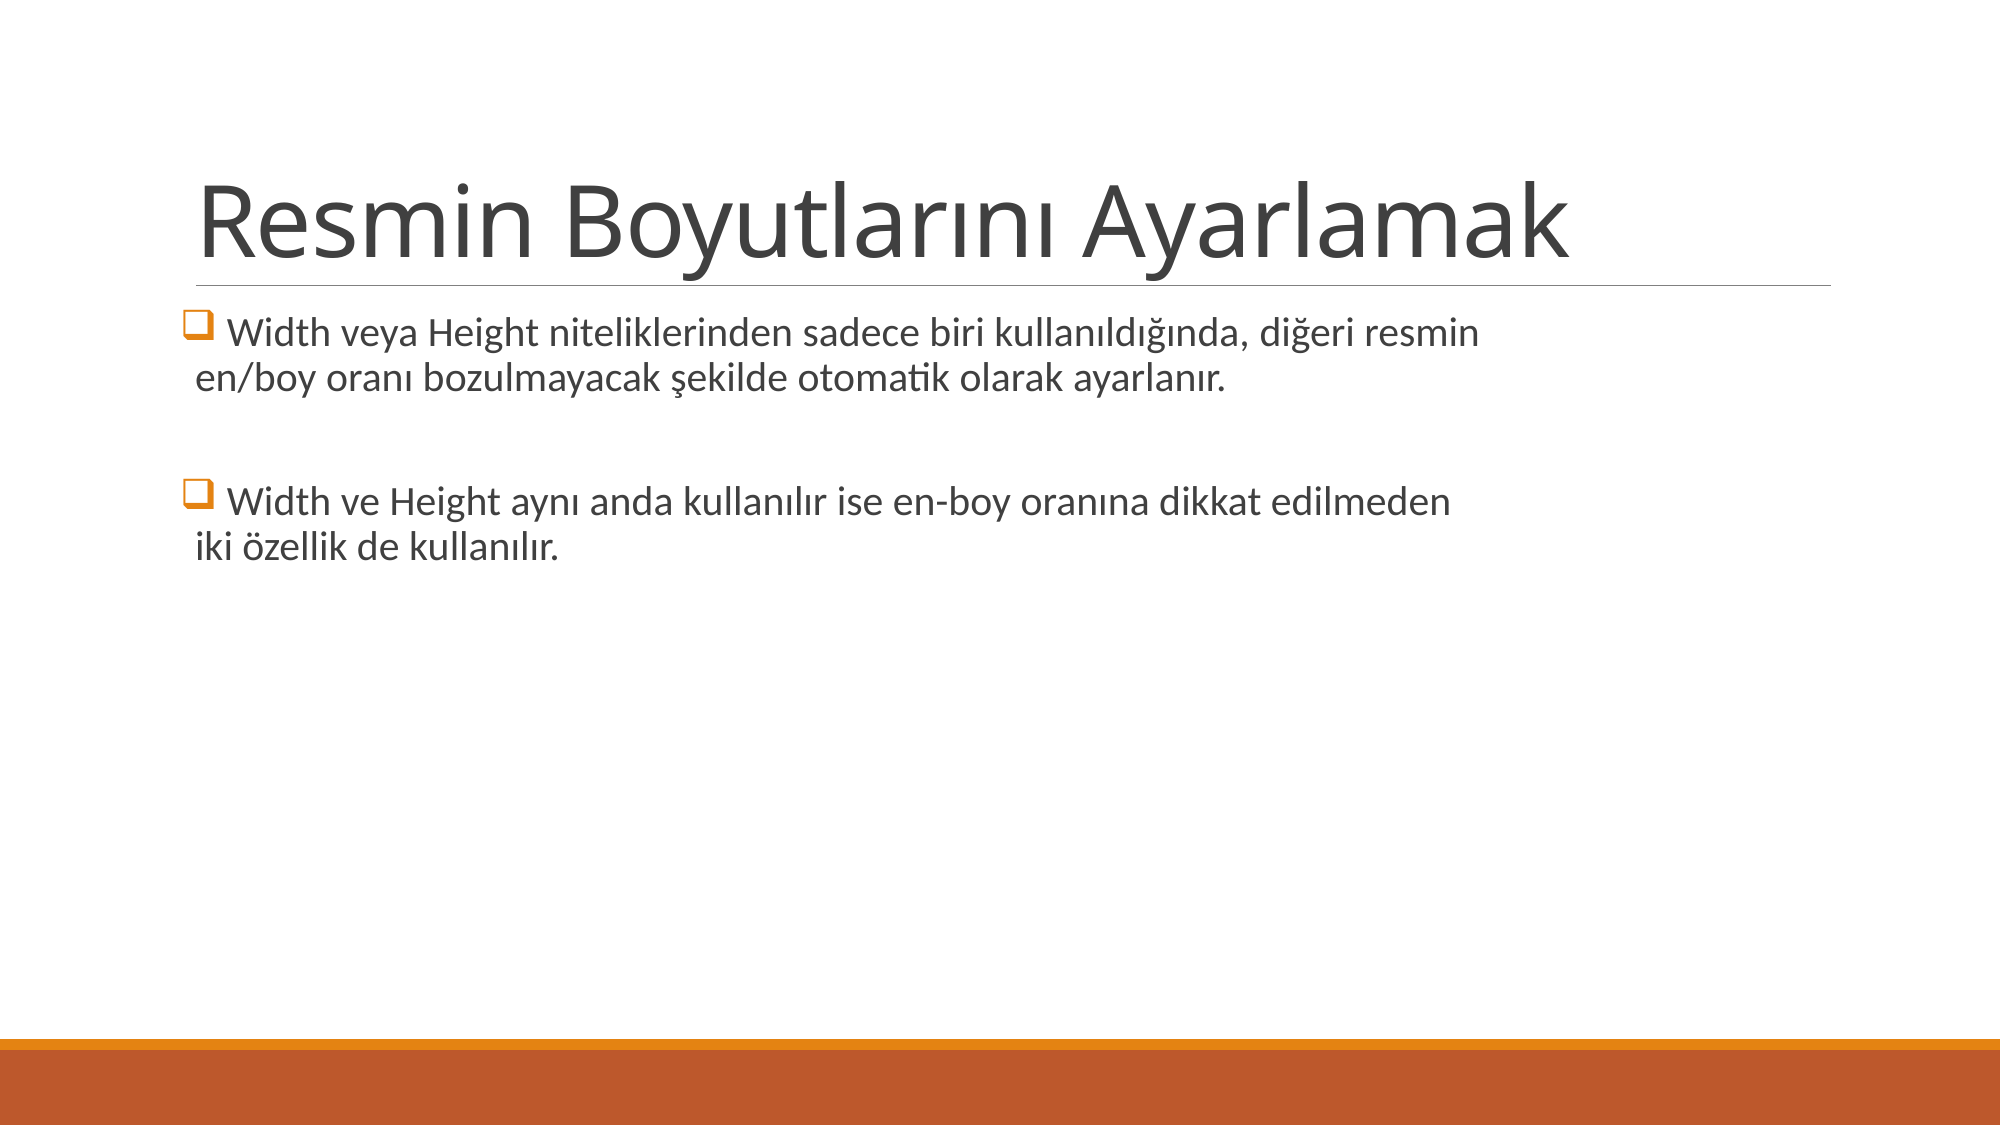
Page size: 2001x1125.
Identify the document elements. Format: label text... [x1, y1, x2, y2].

title Resmin Boyutlarını Ayarlamak [180, 47, 1830, 285]
list Width veya Height niteliklerinden sadece biri kullanıldığında, diğeri resmin en/boy oranı bozulmayacak şekilde otomatik olarak ayarlanır. Width ve Height aynı anda kullanılır ise en-boy oranına dikkat edilmeden iki özellik de kullanılır. [180, 302, 1830, 963]
